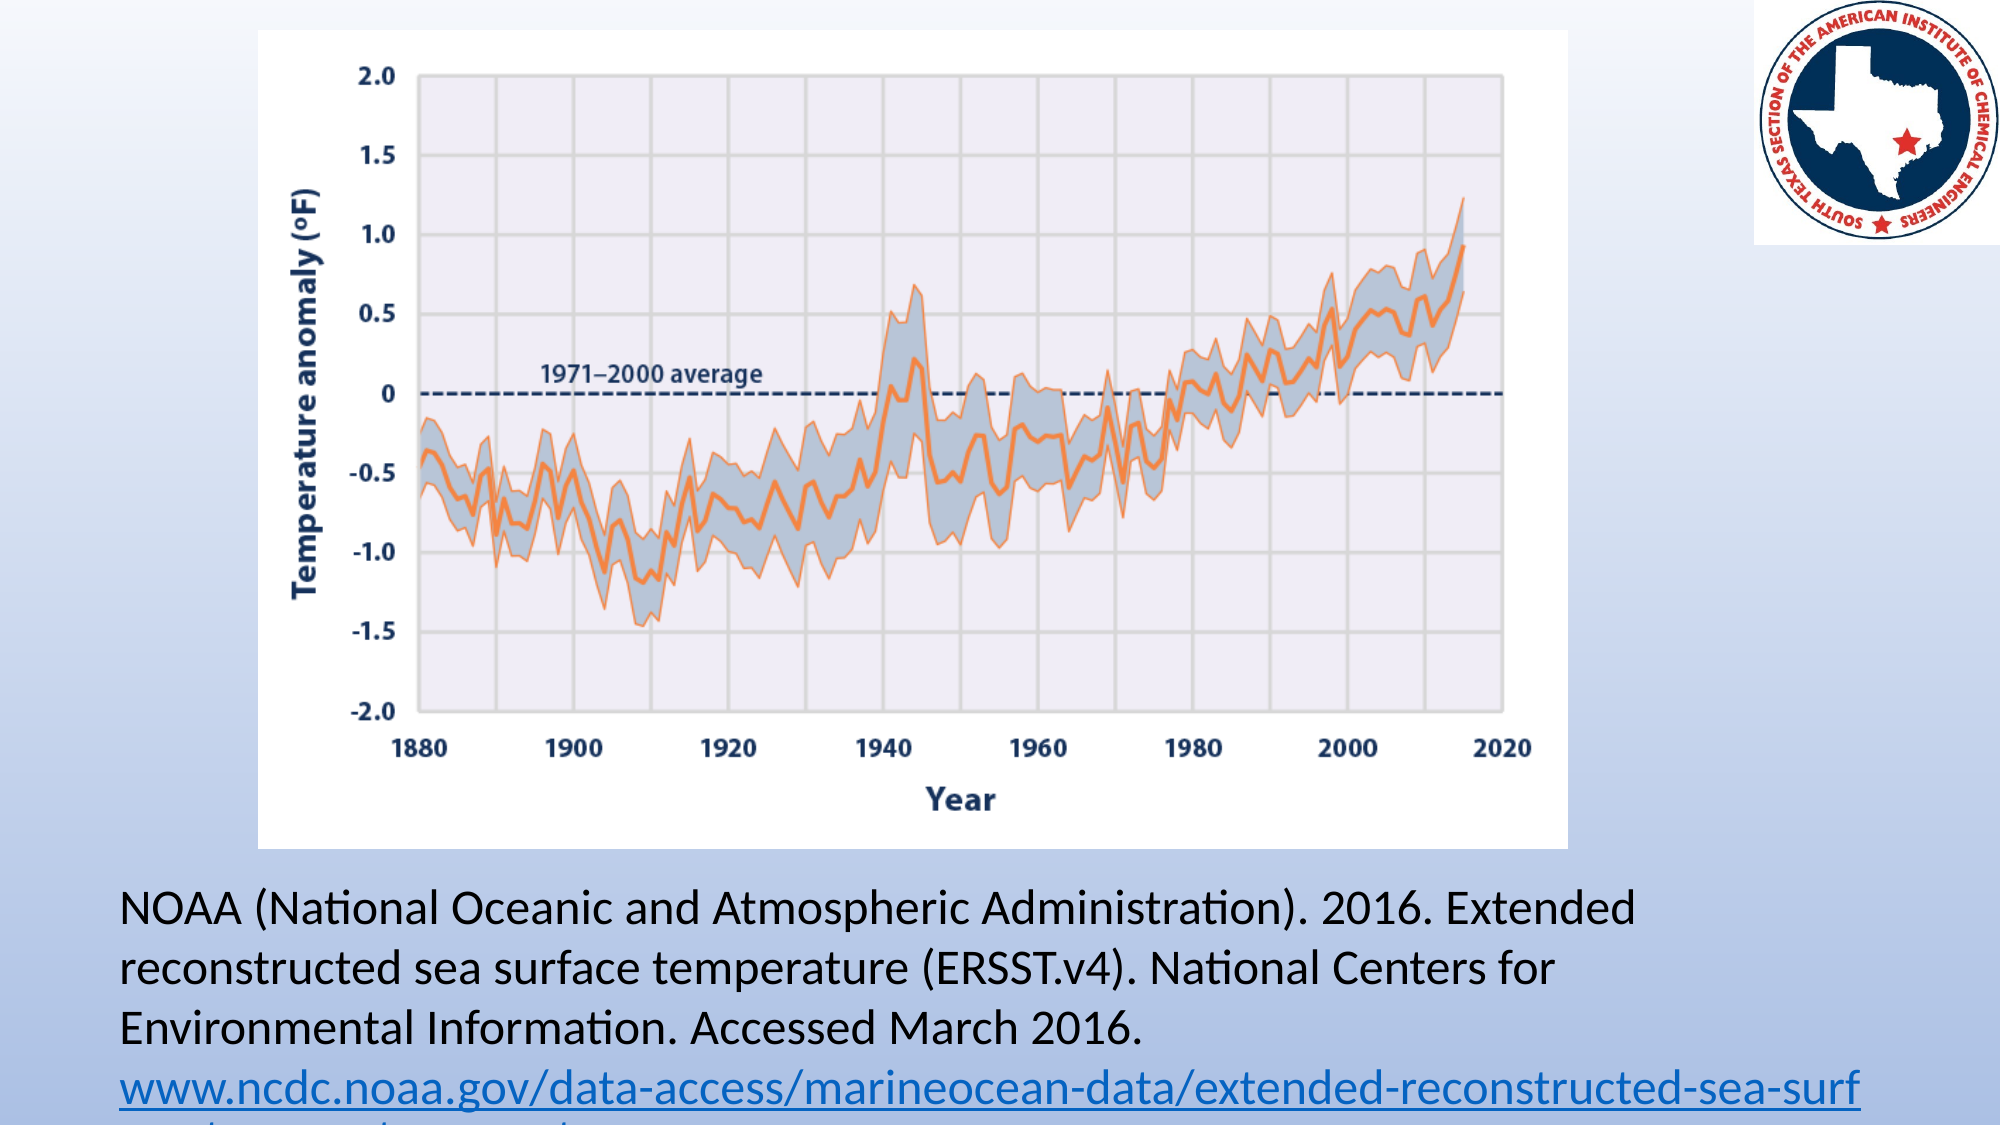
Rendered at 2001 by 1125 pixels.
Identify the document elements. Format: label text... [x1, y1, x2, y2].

picture [1754, 0, 2000, 245]
text_box NOAA (National Oceanic and Atmospheric Administration). 2016. Extended reconstructed sea surface temperature (ERSST.v4). National Centers for Environmental Information. Accessed March 2016. www.ncdc.noaa.gov/data-access/marineocean-data/extended-reconstructed-sea-surface-temperature-ersst. [104, 867, 1896, 1125]
picture [258, 30, 1568, 849]
